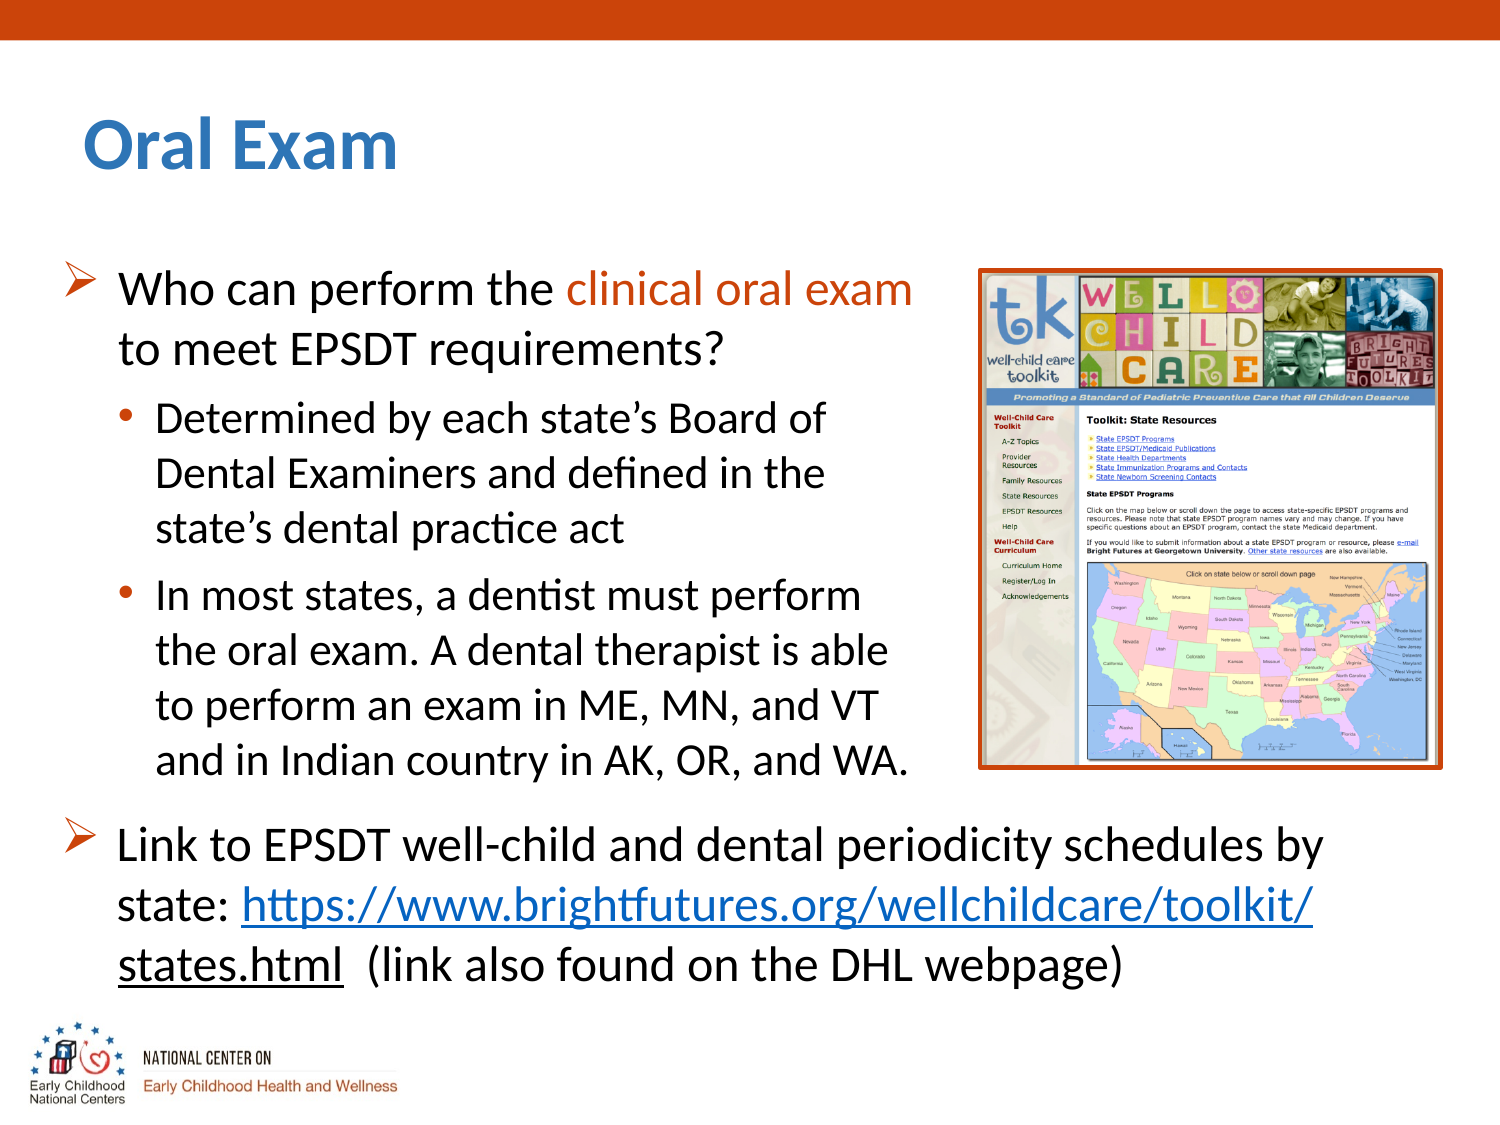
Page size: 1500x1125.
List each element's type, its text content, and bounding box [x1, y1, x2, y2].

list Who can perform the clinical oral exam to meet EPSDT requirements? Determined by each state’s Board of Dental Examiners and defined in the state’s dental practice act In most states, a dentist must perform the oral exam. A dental therapist is able to perform an exam in ME, MN, and VT and in Indian country in AK, OR, and WA. [46, 248, 947, 804]
text_box Link to EPSDT well-child and dental periodicity schedules by state: https://www.brightfutures.org/wellchildcare/toolkit/ states.html (link also found on the DHL webpage) [46, 804, 1451, 1000]
title Oral Exam [68, 71, 1432, 219]
picture [982, 272, 1439, 766]
picture [6, 1005, 410, 1114]
